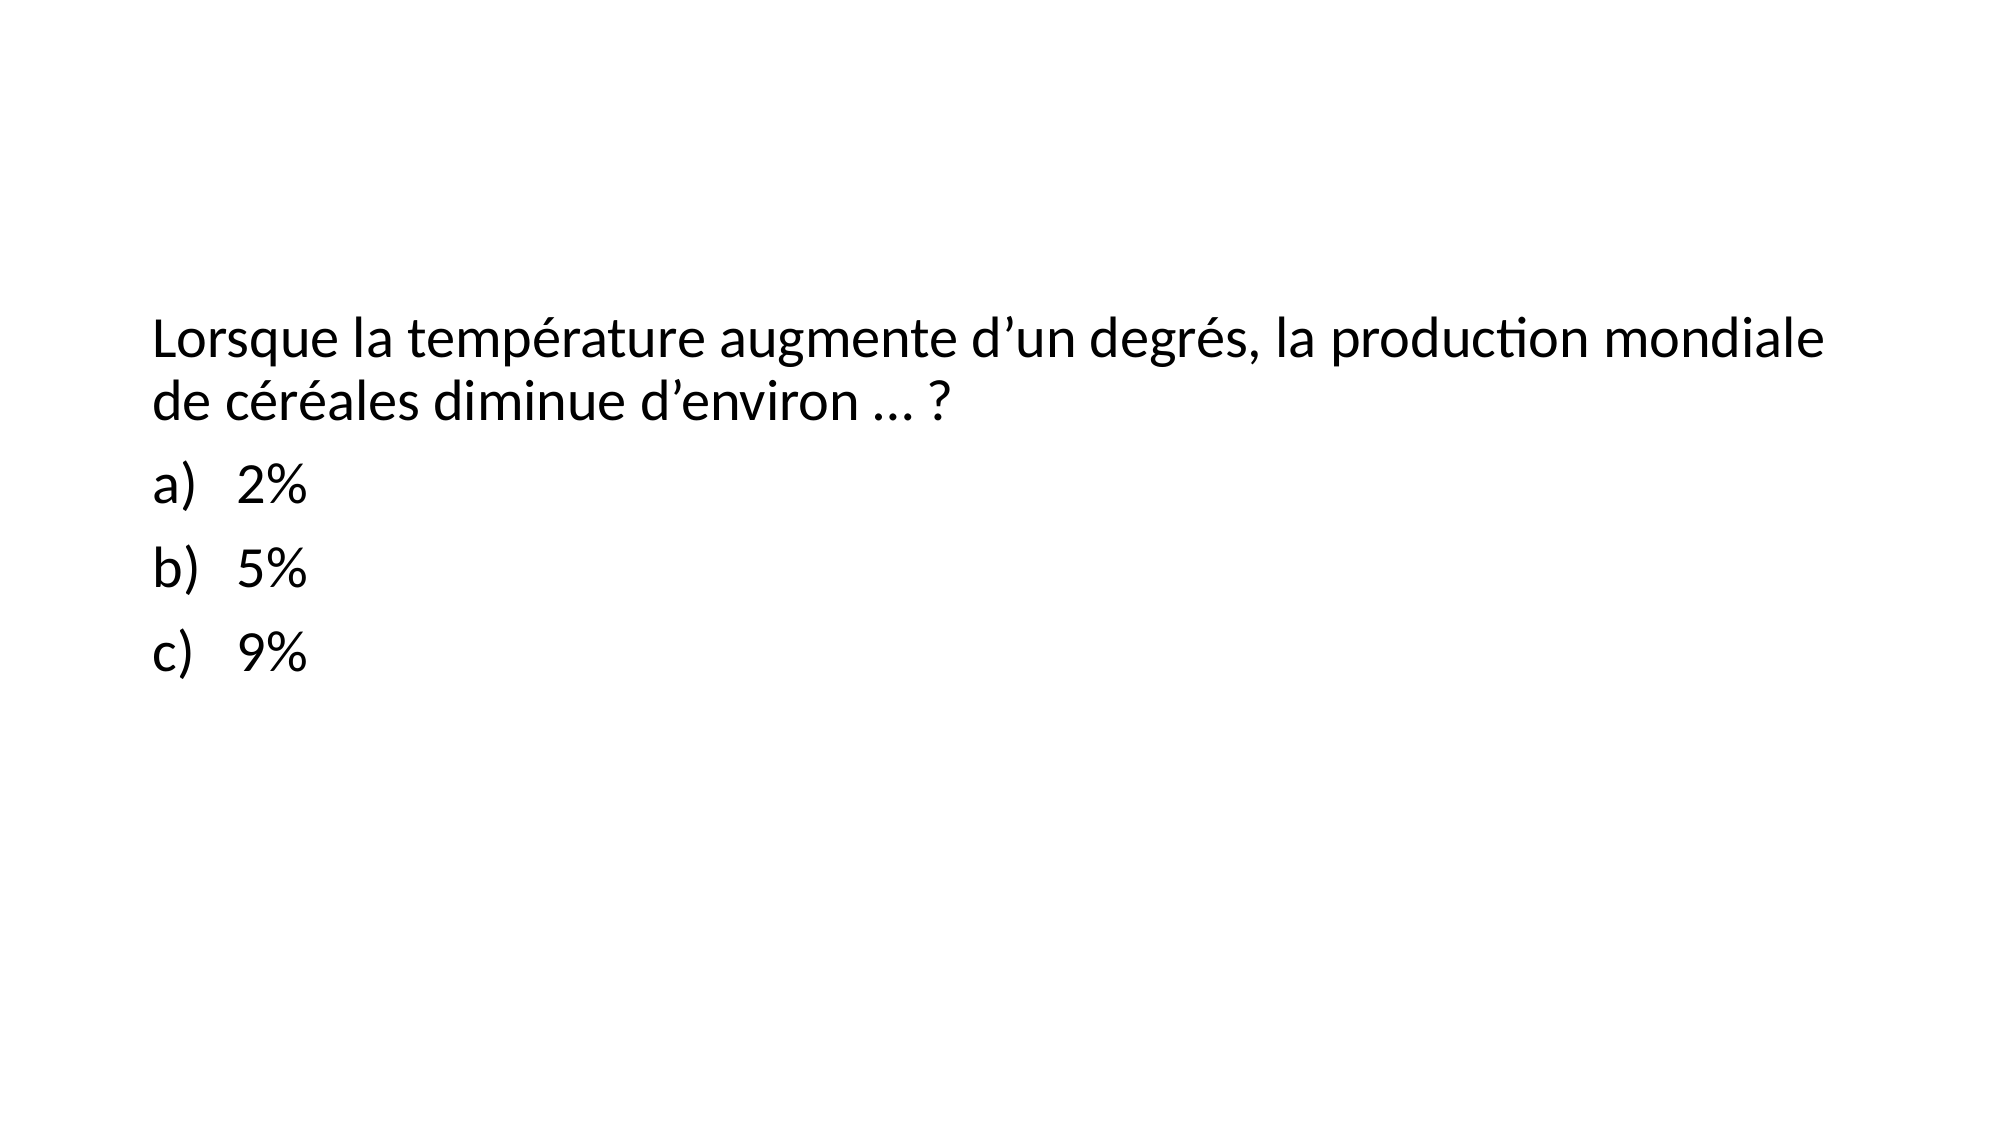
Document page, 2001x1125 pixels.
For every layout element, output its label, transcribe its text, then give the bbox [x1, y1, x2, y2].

list Lorsque la température augmente d’un degrés, la production mondiale de céréales diminue d’environ … ? 2% 5% 9% [137, 299, 1863, 1014]
